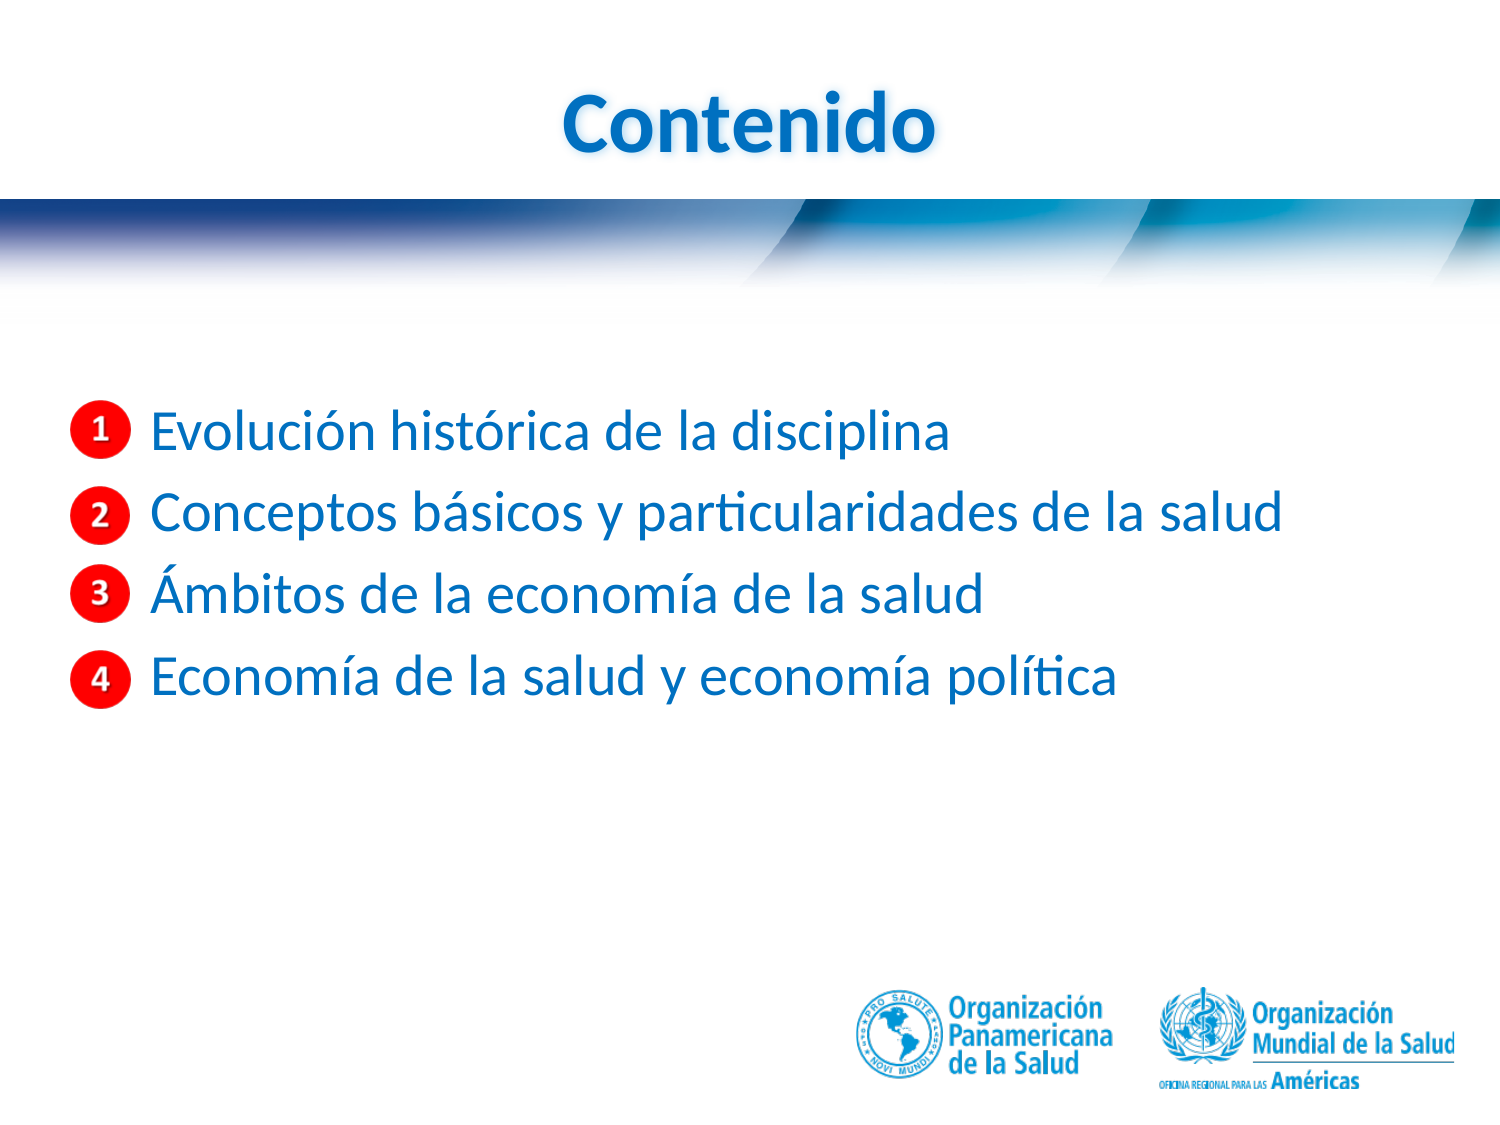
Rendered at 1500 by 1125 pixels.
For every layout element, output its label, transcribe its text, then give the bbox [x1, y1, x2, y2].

picture [66, 392, 138, 729]
title Contenido [74, 51, 1426, 184]
list Evolución histórica de la disciplina Conceptos básicos y particularidades de la salud Ámbitos de la economía de la salud Economía de la salud y economía política [149, 391, 1500, 872]
picture [0, 199, 1500, 325]
